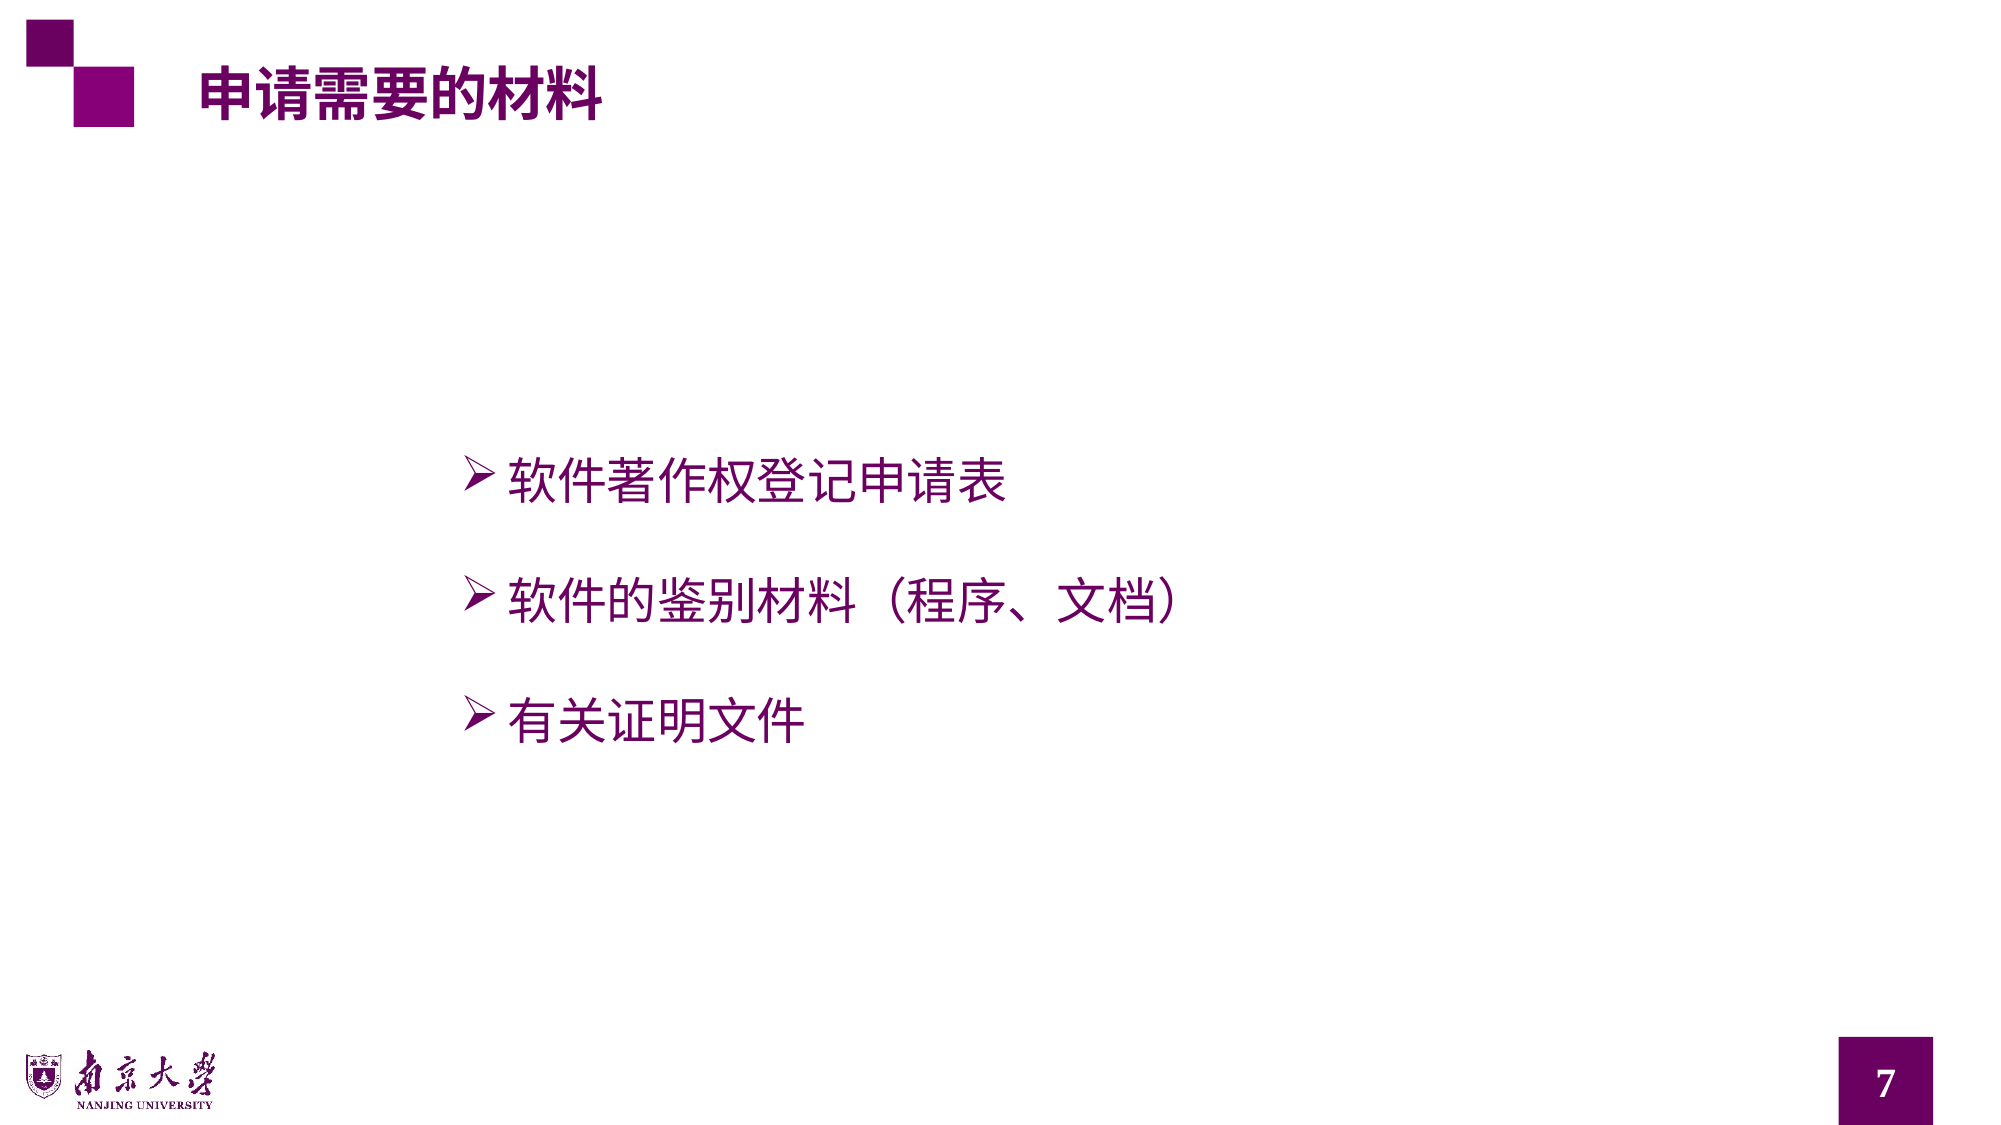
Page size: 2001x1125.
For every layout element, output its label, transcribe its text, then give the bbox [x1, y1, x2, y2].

slide_number 7 [1771, 1050, 2000, 1111]
title 申请需要的材料 [181, 52, 1907, 141]
picture [26, 1050, 215, 1111]
text_box 软件著作权登记申请表 软件的鉴别材料（程序、文档） 有关证明文件 [445, 382, 1555, 757]
